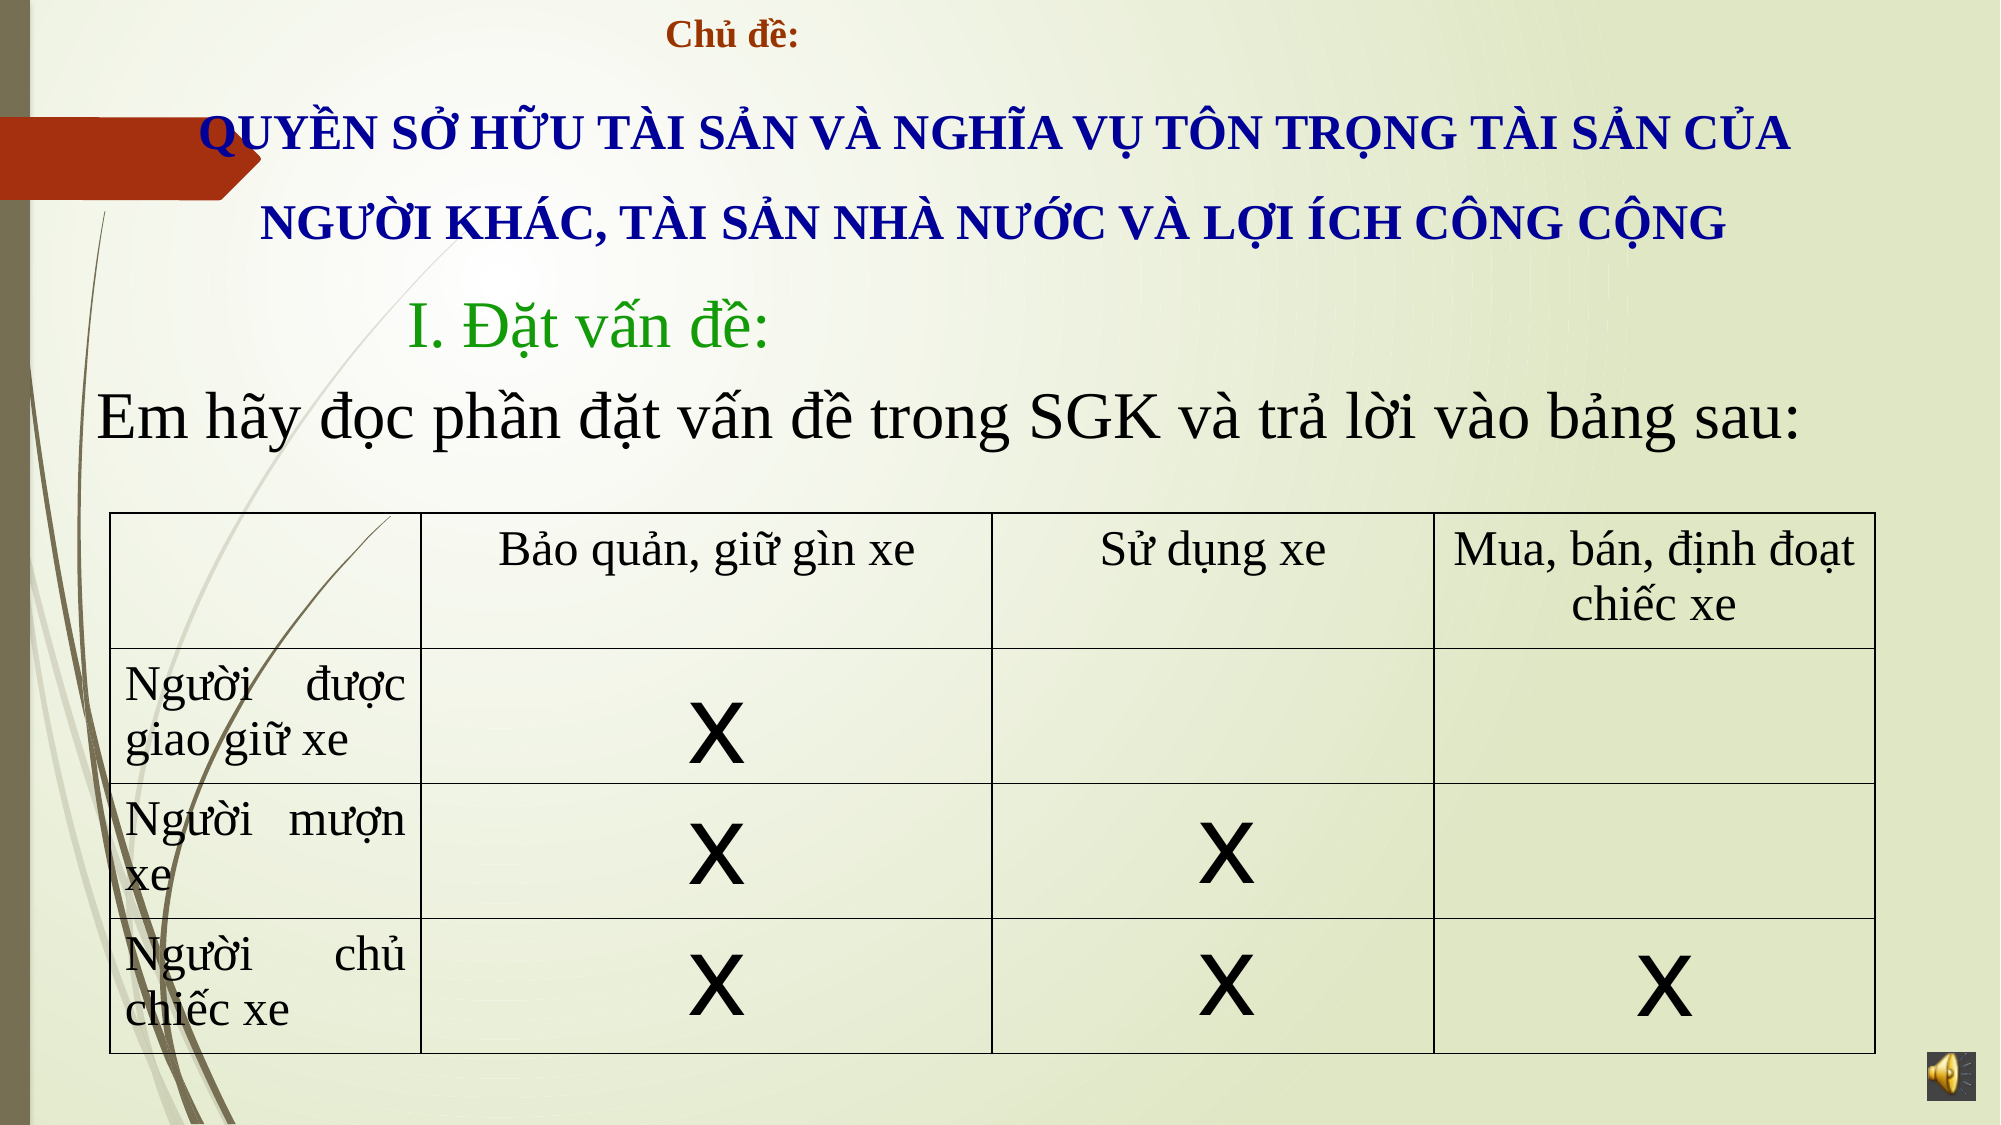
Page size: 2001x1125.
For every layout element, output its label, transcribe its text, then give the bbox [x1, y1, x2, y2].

table_header [111, 514, 420, 648]
table_header Mua, bán, định đoạt chiếc xe [1435, 514, 1874, 648]
table_header Bảo quản, giữ gìn xe [422, 514, 991, 648]
table_cell Người được giao giữ xe [111, 649, 420, 783]
table_cell [422, 919, 991, 1053]
title Chủ đề: [650, 0, 1338, 61]
table_cell [1435, 919, 1874, 1053]
text_box I. Đặt vấn đề: [20, 226, 1159, 414]
text_box Em hãy đọc phần đặt vấn đề trong SGK và trả lời vào bảng sau: [79, 318, 1823, 506]
text_box x [672, 764, 763, 895]
text_box x [1620, 896, 1710, 1047]
text_box QUYỀN SỞ HỮU TÀI SẢN VÀ NGHĨA VỤ TÔN TRỌNG TÀI SẢN CỦA NGƯỜI KHÁC, TÀI SẢN NHÀ NƯỚC VÀ LỢI ÍCH CÔNG CỘNG [112, 61, 1875, 257]
table_cell [1435, 784, 1874, 918]
text_box x [672, 643, 763, 764]
picture [1926, 1051, 1977, 1102]
table_cell [422, 649, 672, 783]
table_cell [993, 649, 1433, 783]
table_cell [422, 784, 672, 918]
table_cell [993, 919, 1433, 1053]
table_cell Người mượn xe [111, 784, 420, 918]
text_box x [1182, 895, 1272, 1046]
table_cell [763, 649, 991, 783]
table_header Sử dụng xe [993, 514, 1433, 648]
text_box x [672, 895, 763, 1046]
table_cell [1272, 784, 1433, 918]
table_cell [993, 784, 1182, 918]
table_cell [763, 784, 991, 918]
table_cell [1435, 649, 1874, 783]
text_box x [1182, 763, 1272, 895]
table_cell Người chủ chiếc xe [111, 919, 420, 1053]
